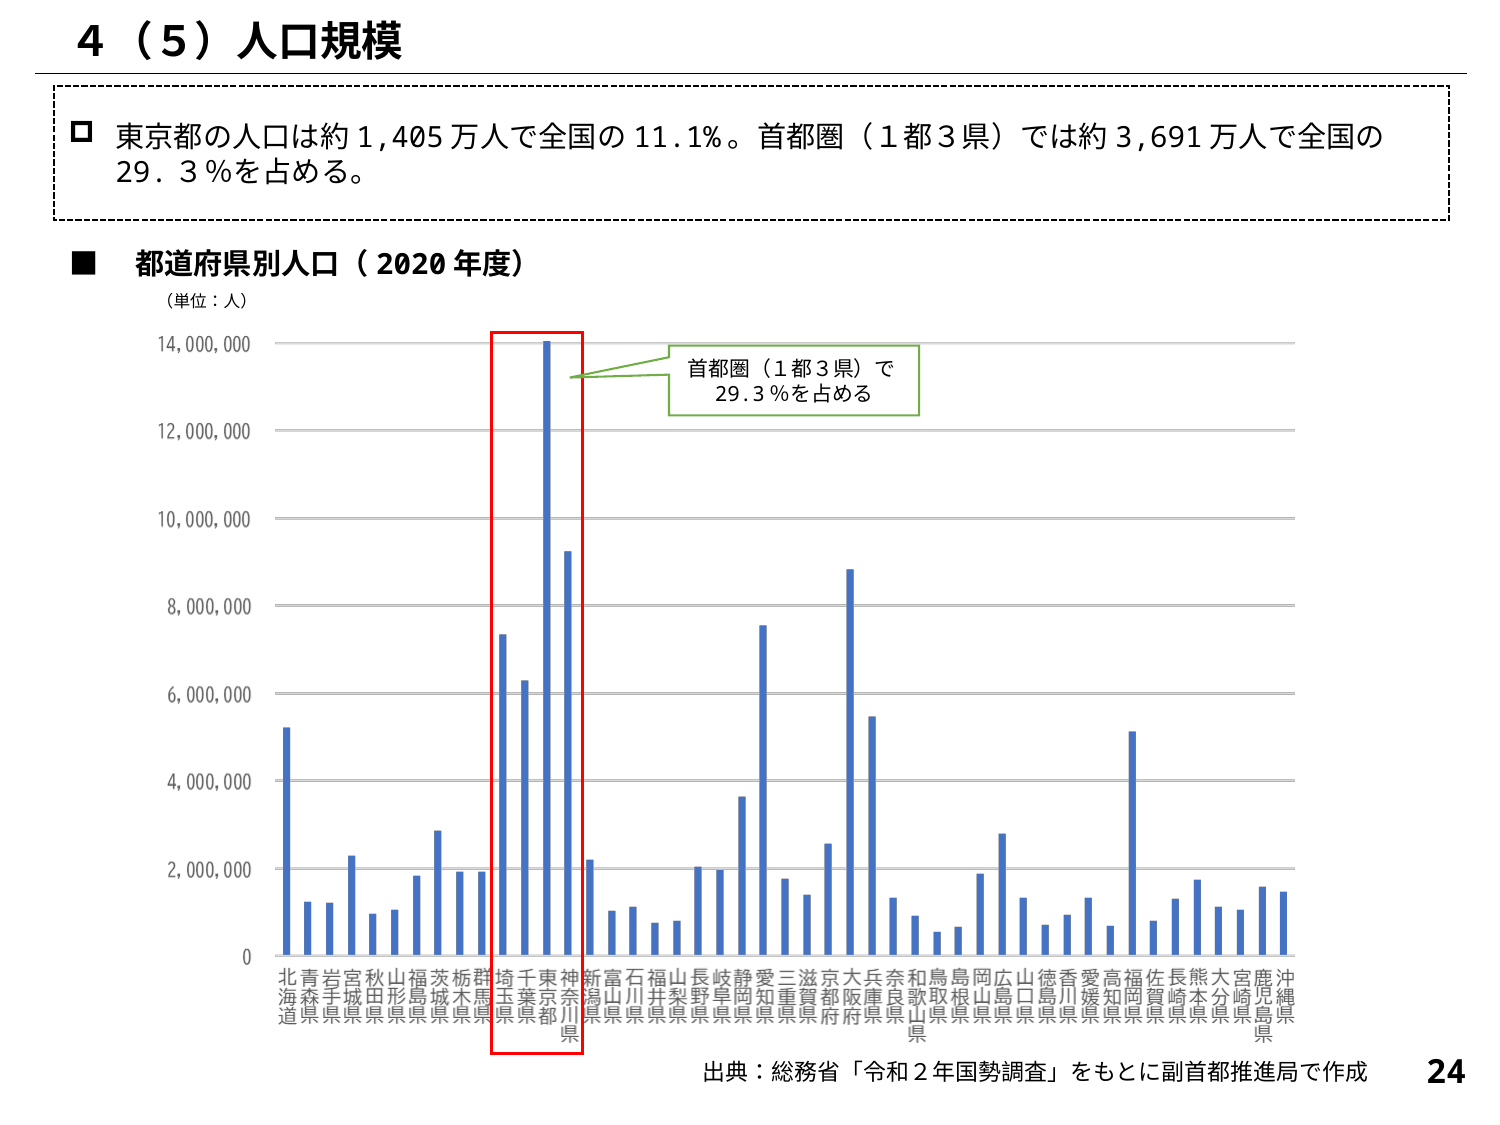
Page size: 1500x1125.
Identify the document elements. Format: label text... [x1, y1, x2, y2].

slide_number 23 [1143, 1042, 1482, 1103]
text_box ４（５）人口規模 [54, 7, 1131, 73]
text_box ■ 都道府県別人口（2020年度） [54, 237, 1402, 288]
text_box 出典：総務省「令和２年国勢調査」をもとに副首都推進局で作成 [687, 1056, 1143, 1093]
text_box 東京都の人口は約1,405万人で全国の11.1%。首都圏（１都３県）では約3,691万人で全国の29.３％を占める。 [53, 85, 1450, 221]
picture [144, 275, 1358, 1056]
